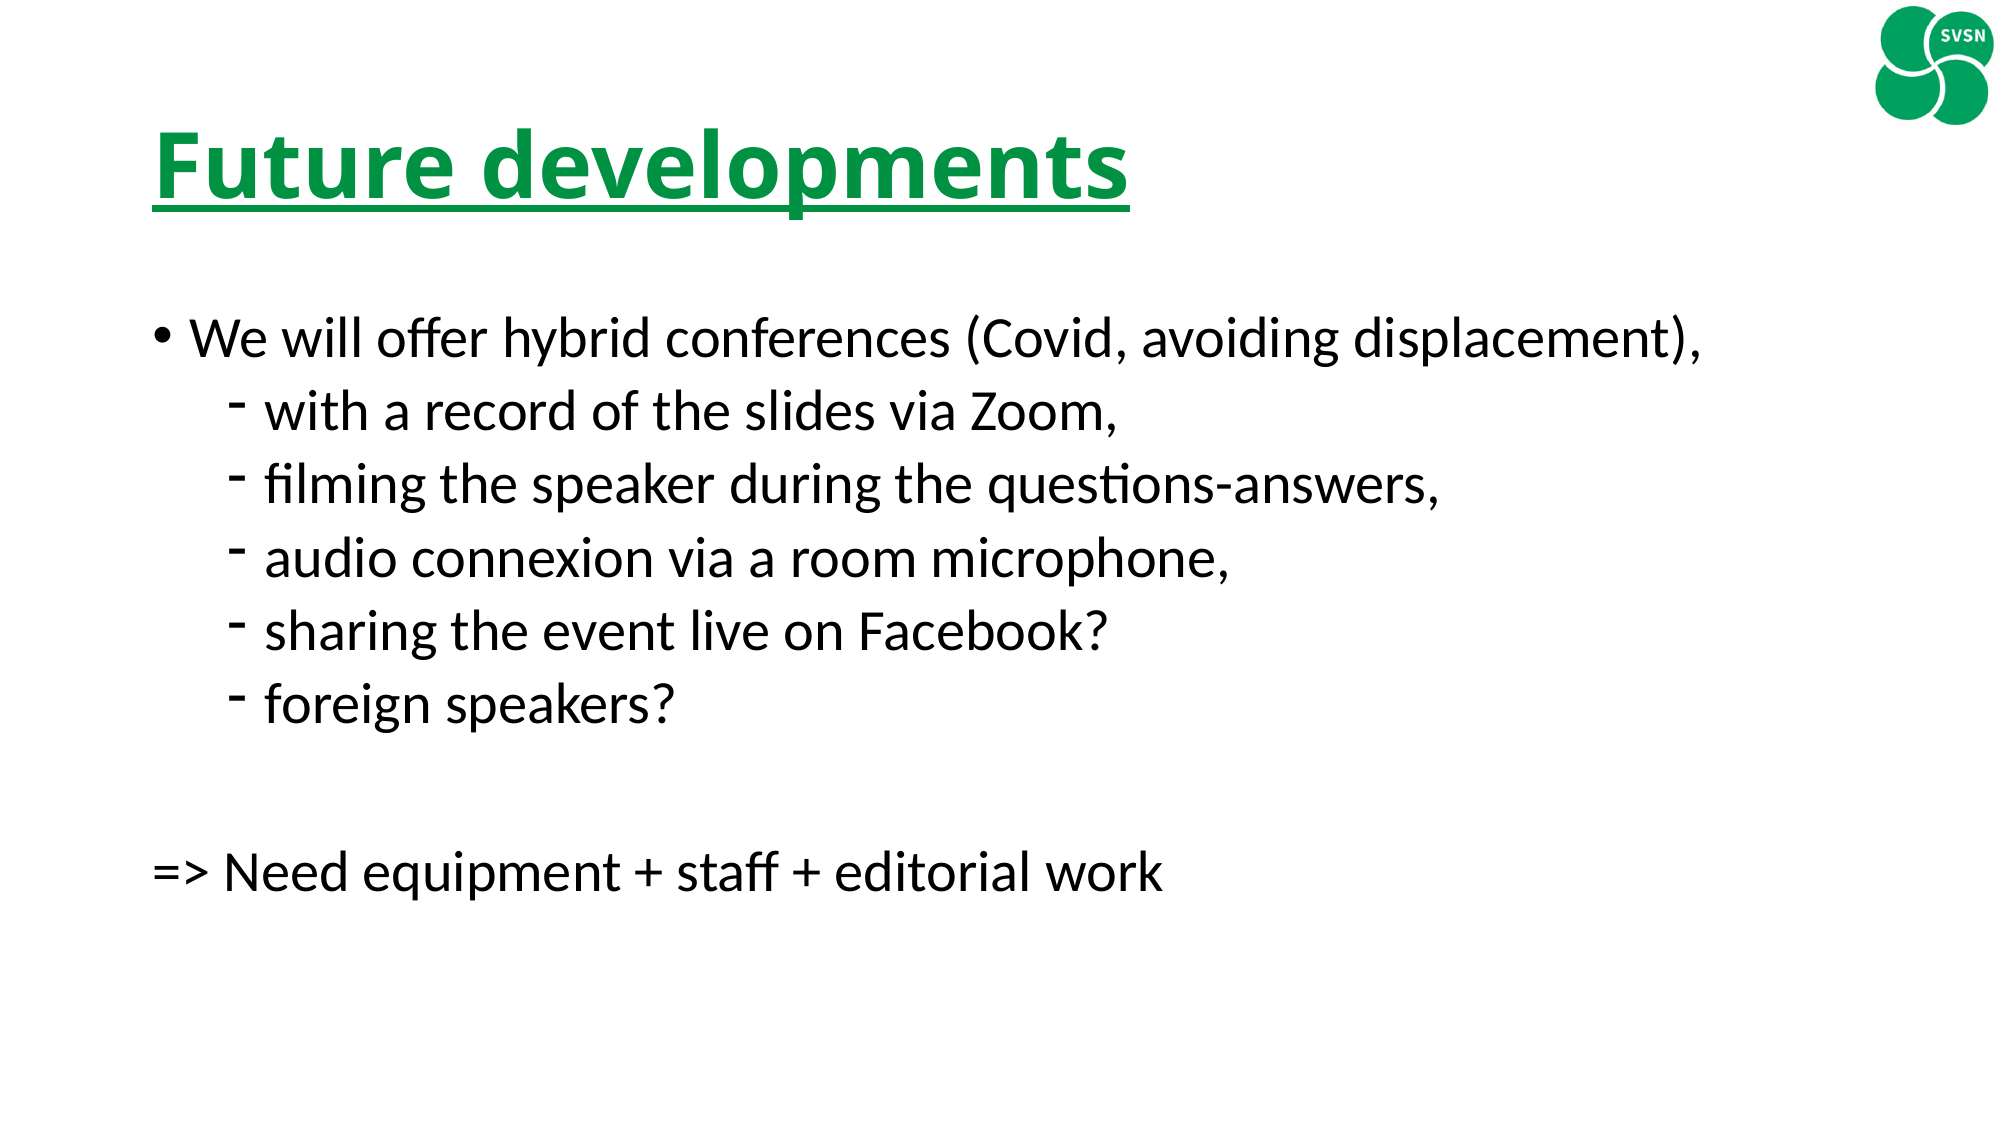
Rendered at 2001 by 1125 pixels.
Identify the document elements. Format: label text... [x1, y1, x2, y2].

list We will offer hybrid conferences (Covid, avoiding displacement), with a record of the slides via Zoom, filming the speaker during the questions-answers, audio connexion via a room microphone, sharing the event live on Facebook? foreign speakers? => Need equipment + staff + editorial work [137, 299, 1863, 1014]
title Future developments [137, 59, 1863, 278]
picture [1869, 0, 2000, 131]
